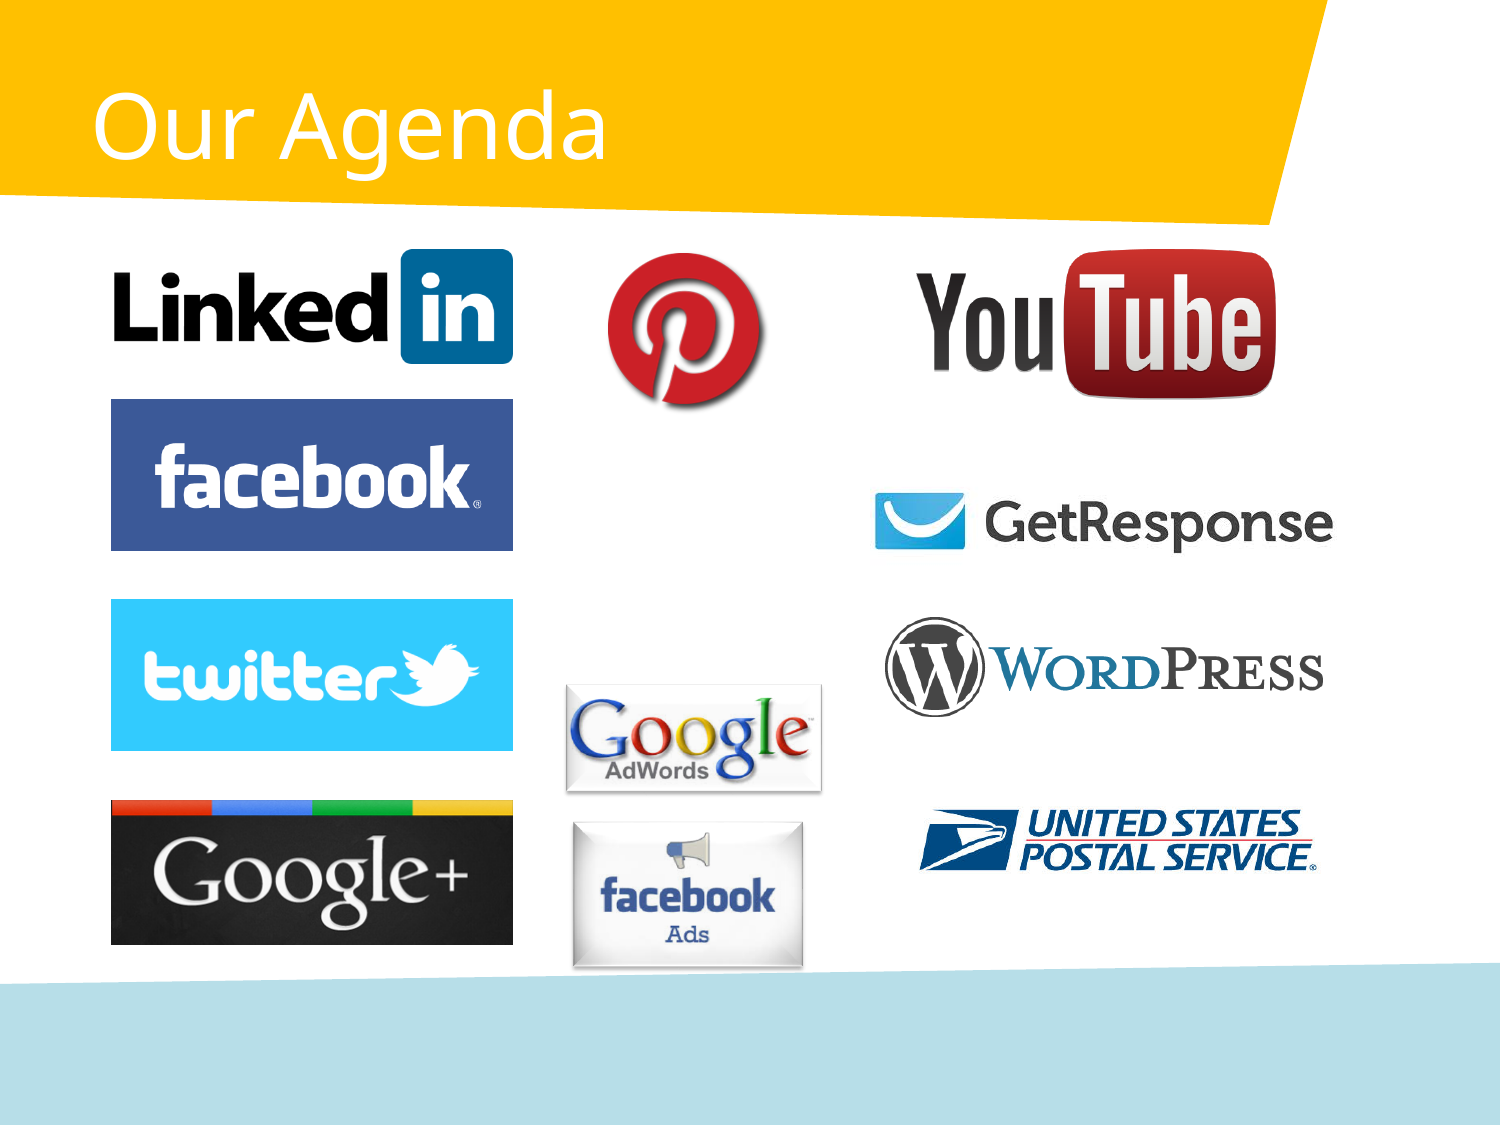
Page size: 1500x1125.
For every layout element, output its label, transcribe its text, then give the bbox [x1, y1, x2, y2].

picture [111, 249, 408, 364]
picture [899, 793, 1338, 891]
picture [111, 599, 513, 751]
picture [560, 681, 827, 801]
picture [446, 294, 494, 341]
picture [422, 273, 439, 288]
picture [423, 295, 438, 341]
picture [566, 818, 809, 976]
picture [884, 617, 1323, 718]
text_box [25, 0, 1188, 1125]
title Our Agenda [1188, 45, 1313, 200]
picture [603, 249, 772, 417]
picture [870, 471, 1337, 571]
picture [916, 249, 1276, 401]
picture [111, 399, 513, 551]
picture [111, 799, 513, 945]
